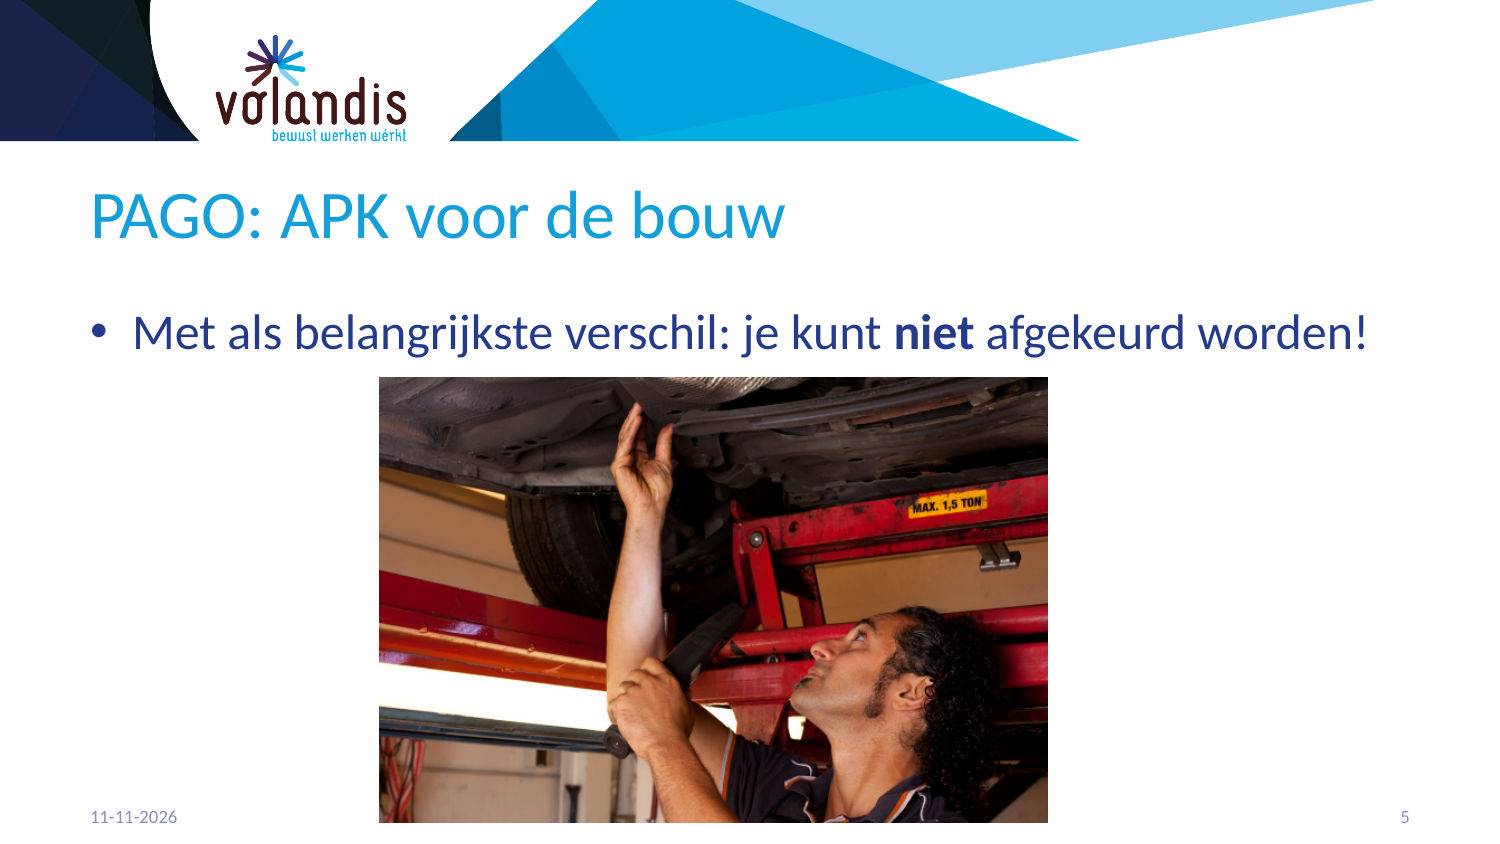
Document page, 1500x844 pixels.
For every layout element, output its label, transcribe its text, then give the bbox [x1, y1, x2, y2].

list Met als belangrijkste verschil: je kunt niet afgekeurd worden! [75, 292, 1425, 754]
slide_number 6 [1074, 782, 1425, 827]
picture [0, 0, 1500, 844]
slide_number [75, 782, 375, 827]
title PAGO: APK voor de bouw [75, 162, 1425, 253]
